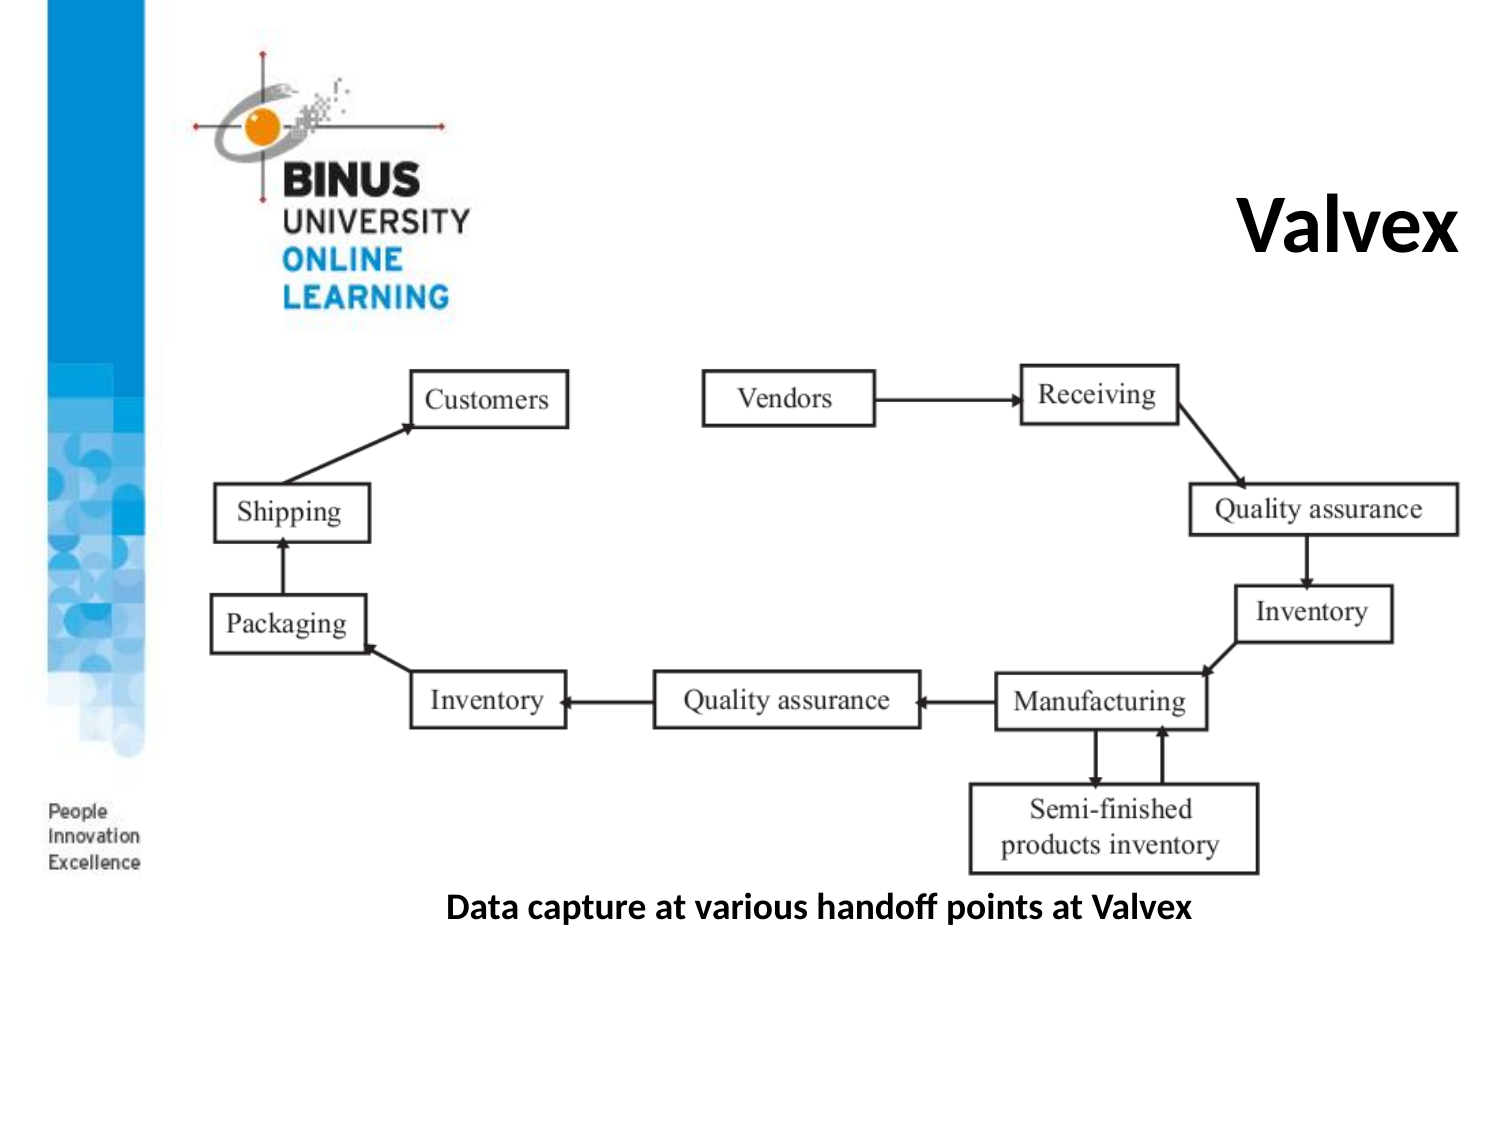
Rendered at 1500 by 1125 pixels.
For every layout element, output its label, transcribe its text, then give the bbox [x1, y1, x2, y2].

title Valvex [549, 125, 1475, 313]
text_box Data capture at various handoff points at Valvex [431, 910, 1388, 935]
picture [0, 0, 1500, 1125]
